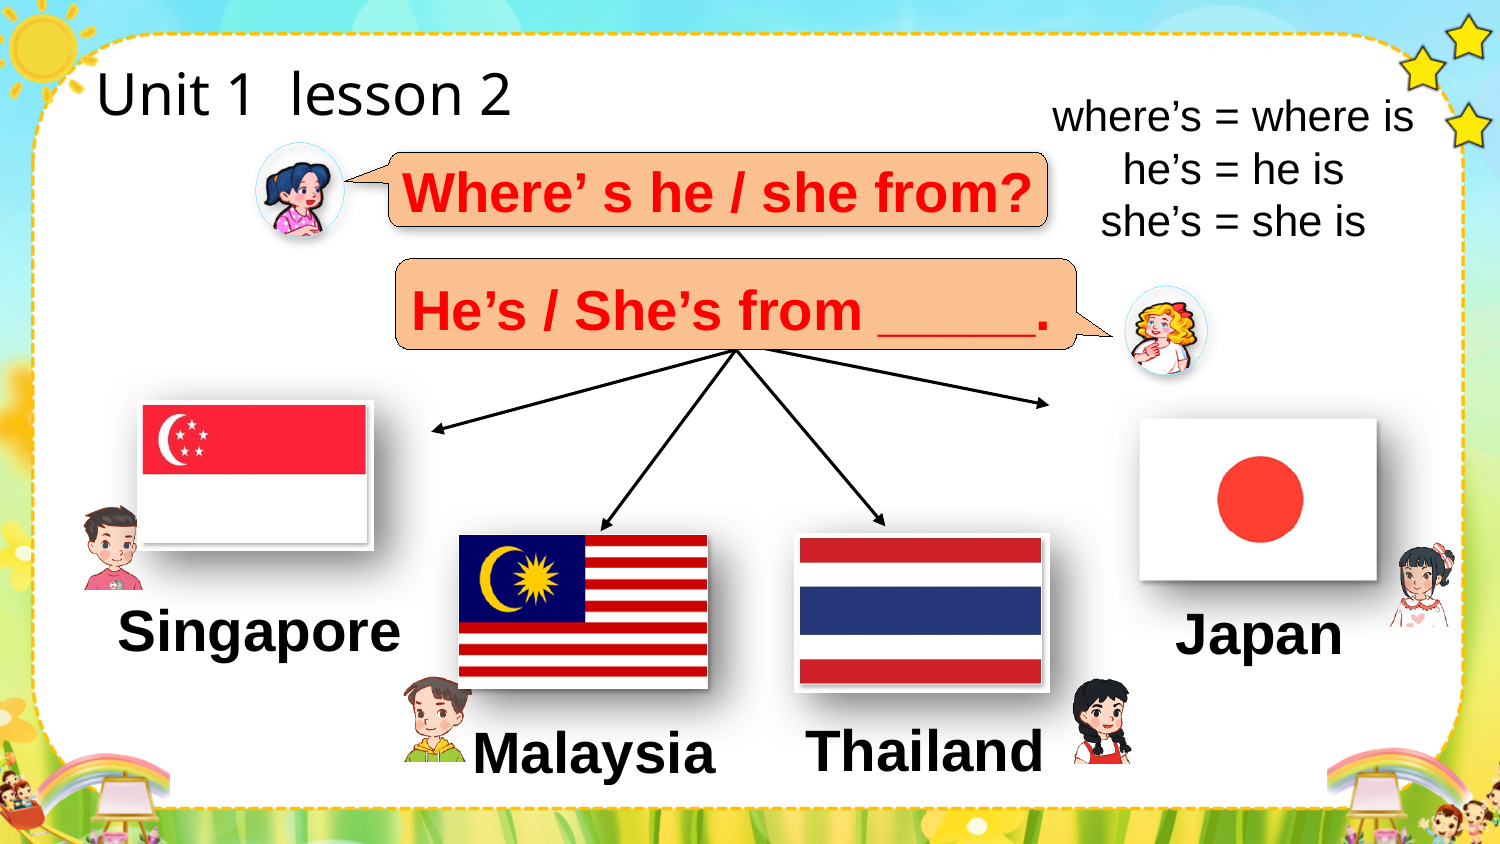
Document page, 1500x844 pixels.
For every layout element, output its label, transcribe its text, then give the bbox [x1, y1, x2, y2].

text_box Unit 1 lesson 2 [84, 46, 618, 133]
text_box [600, 349, 734, 532]
text_box Malaysia [447, 734, 741, 792]
text_box Singapore [84, 581, 435, 670]
picture [0, 0, 1500, 844]
text_box Where’ s he / she from? [352, 152, 1048, 227]
text_box Thailand [778, 701, 1072, 790]
text_box Japan [1113, 585, 1407, 673]
text_box He’s / She’s from _____. [395, 258, 1113, 350]
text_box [735, 349, 886, 527]
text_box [431, 349, 599, 432]
text_box where’s = where is he’s = he is she’s = she is [1004, 82, 1464, 251]
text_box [762, 347, 1050, 406]
